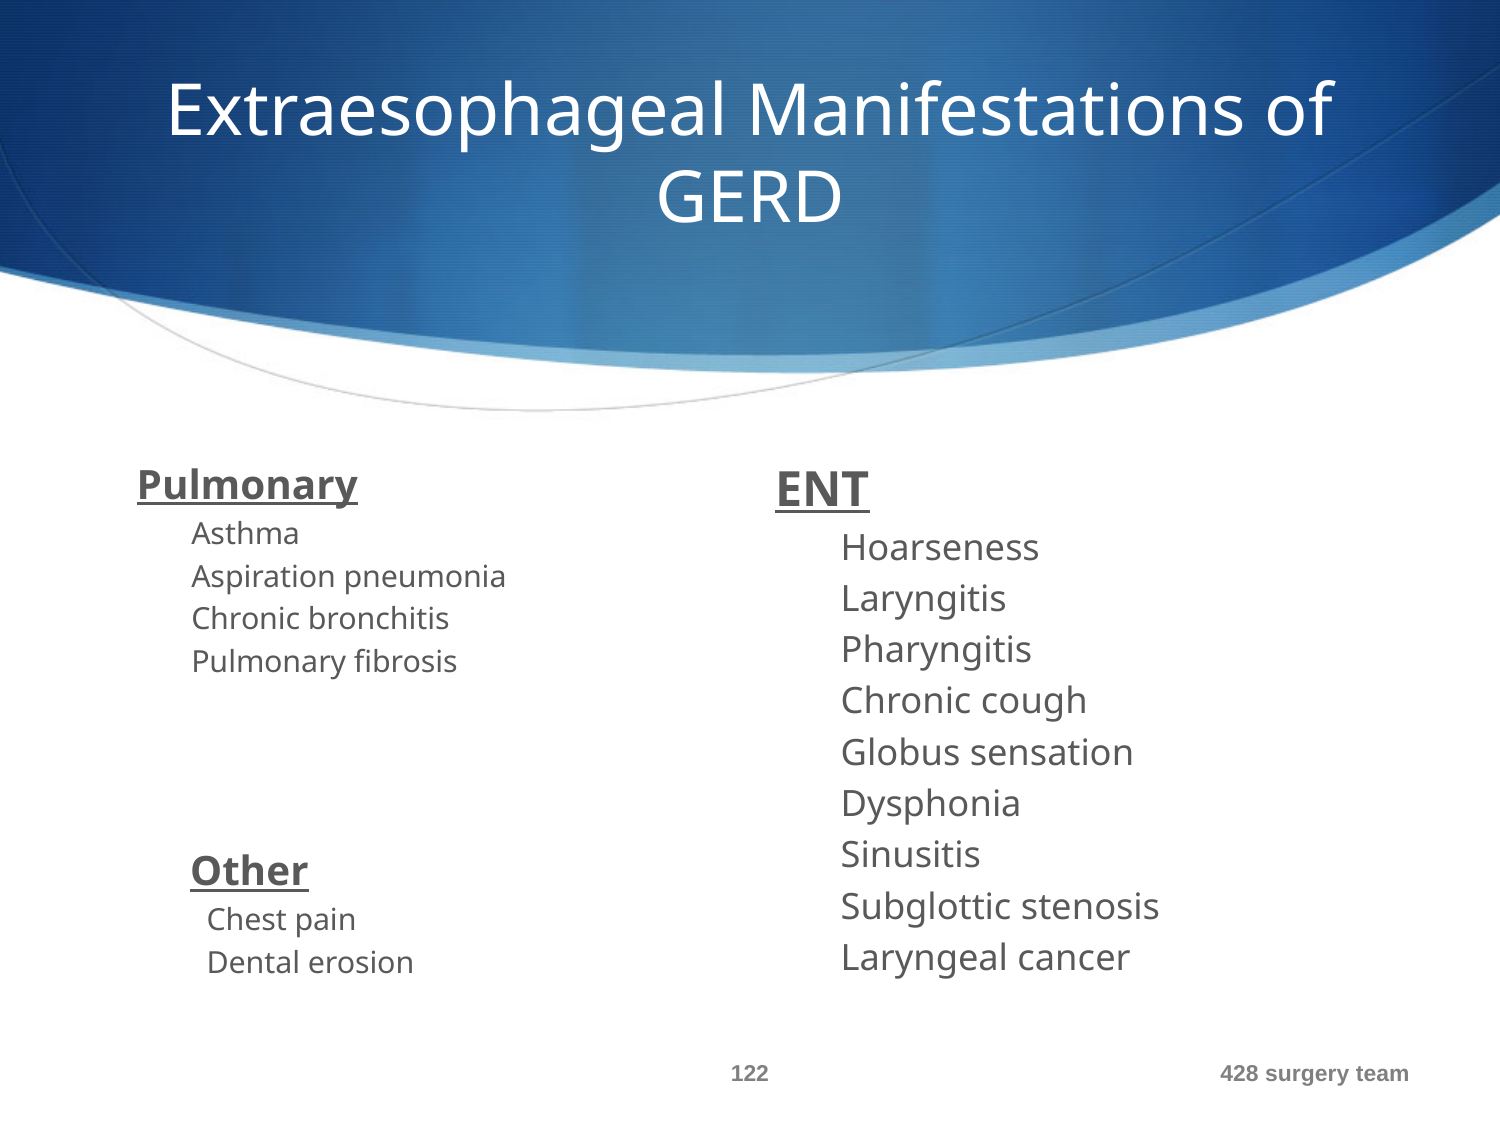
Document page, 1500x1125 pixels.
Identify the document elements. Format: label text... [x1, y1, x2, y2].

title Extraesophageal Manifestations of GERD [74, 56, 1426, 245]
slide_number 122 [706, 1042, 794, 1103]
footer 428 surgery team [949, 1042, 1425, 1103]
list ENT Hoarseness Laryngitis Pharyngitis Chronic cough Globus sensation Dysphonia Sinusitis Subglottic stenosis Laryngeal cancer [760, 456, 1379, 991]
picture [0, 0, 1500, 1125]
list Pulmonary Asthma Aspiration pneumonia Chronic bronchitis Pulmonary fibrosis Other Chest pain Dental erosion [121, 456, 740, 991]
